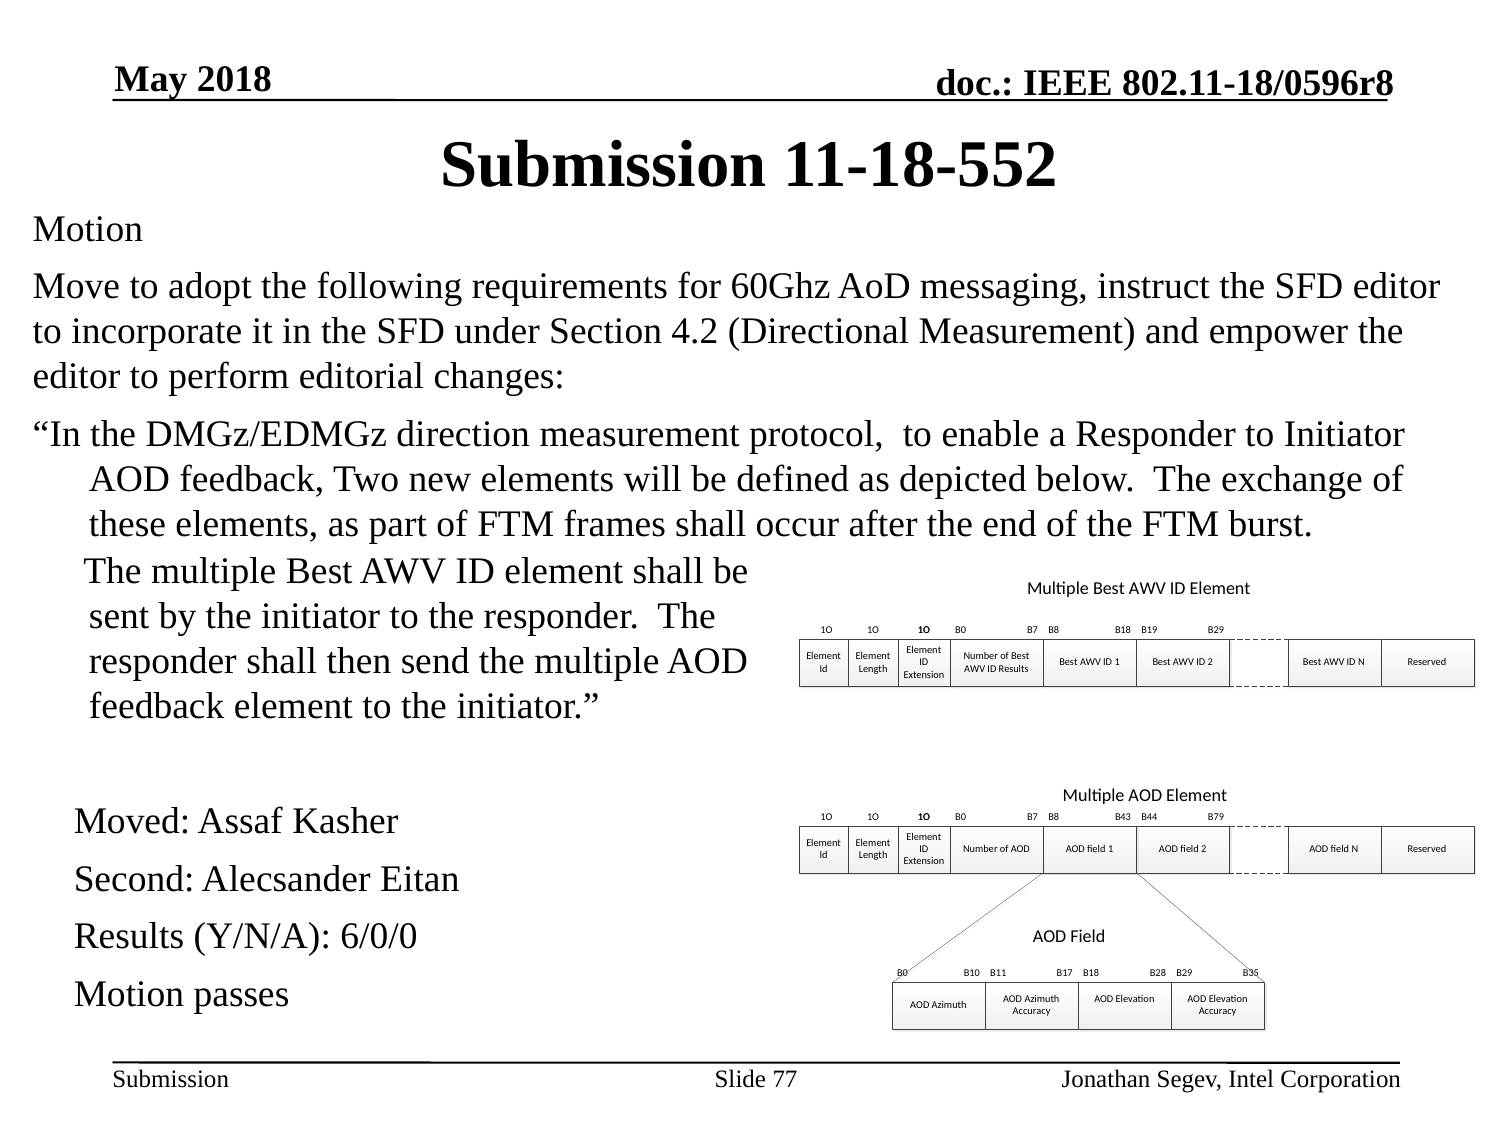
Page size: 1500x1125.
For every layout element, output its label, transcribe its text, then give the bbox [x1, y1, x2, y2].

list Motion Move to adopt the following requirements for 60Ghz AoD messaging, instruct the SFD editor to incorporate it in the SFD under Section 4.2 (Directional Measurement) and empower the editor to perform editorial changes: “In the DMGz/EDMGz direction measurement protocol, to enable a Responder to Initiator AOD feedback, Two new elements will be defined as depicted below. The exchange of these elements, as part of FTM frames shall occur after the end of the FTM burst. [17, 196, 1459, 1000]
footer Jonathan Segev, Intel Corporation [878, 1061, 1402, 1093]
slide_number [114, 54, 423, 100]
slide_number Slide 77 [712, 1061, 800, 1123]
picture [796, 573, 1478, 1033]
title Submission 11-18-552 [112, 112, 1388, 196]
text_box The multiple Best AWV ID element shall be sent by the initiator to the responder. The responder shall then send the multiple AOD feedback element to the initiator.” Moved: Assaf Kasher Second: Alecsander Eitan Results (Y/N/A): 6/0/0 Motion passes [58, 538, 785, 1033]
